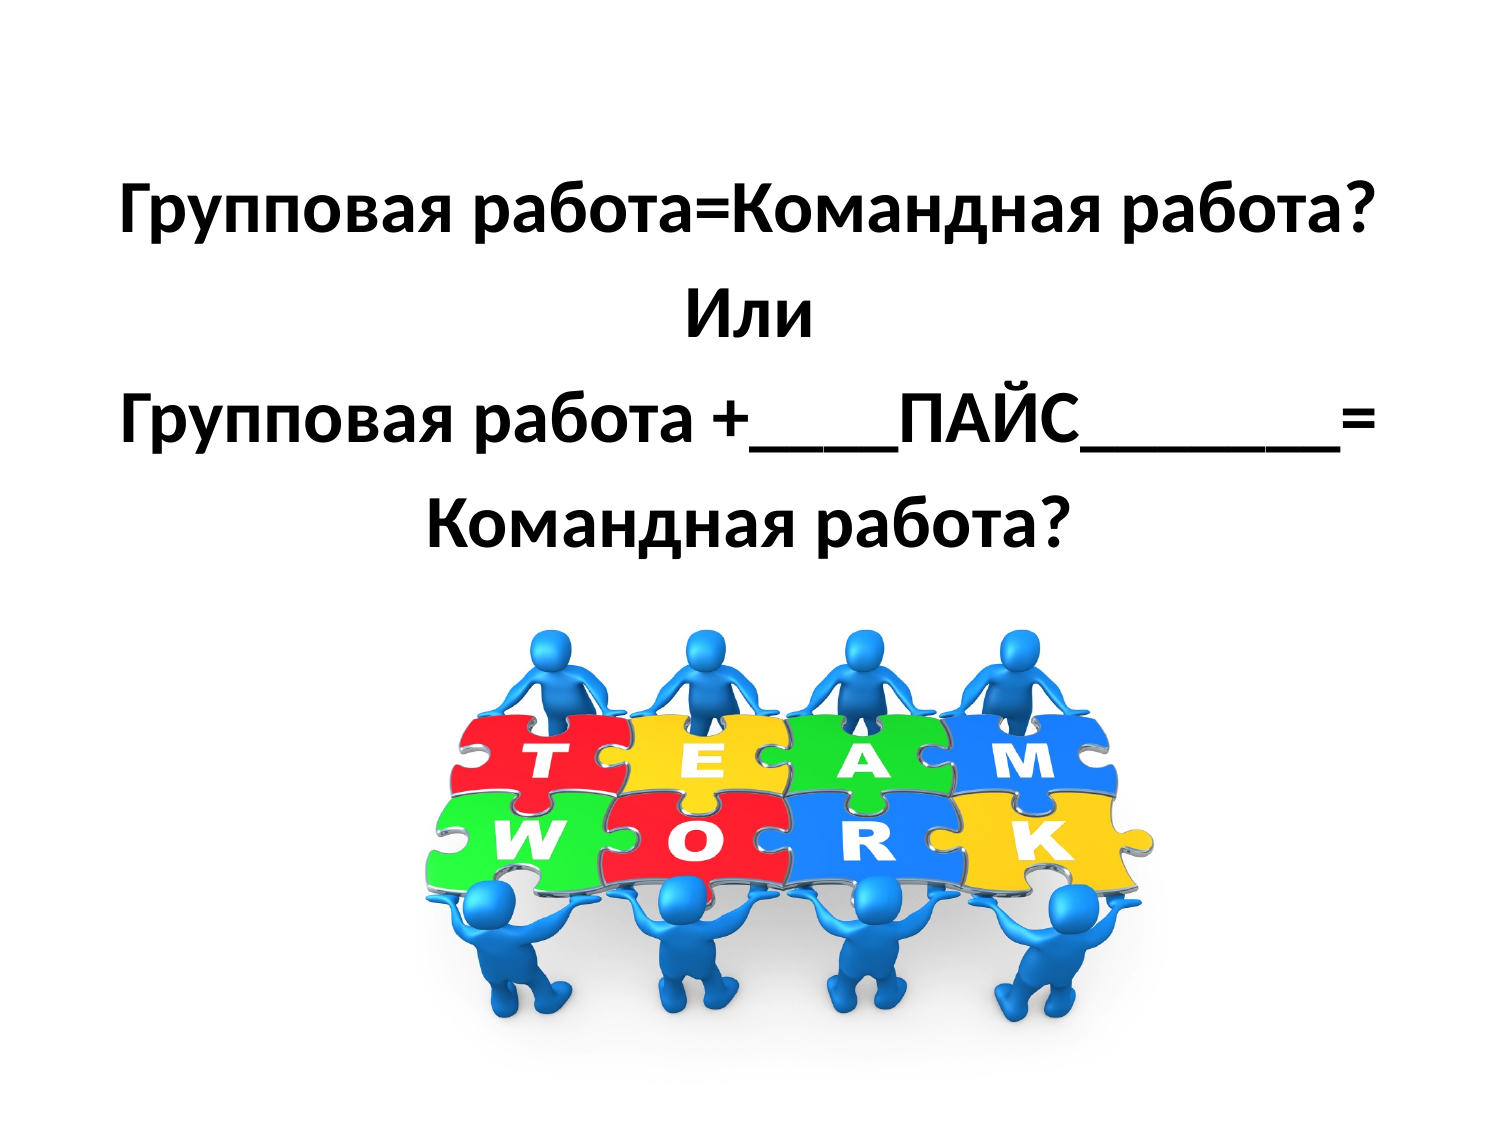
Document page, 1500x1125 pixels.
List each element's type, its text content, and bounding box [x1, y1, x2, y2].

picture [383, 557, 1194, 1125]
list Групповая работа=Командная работа? Или Групповая работа +____ПАЙС_______= Командная работа? [75, 54, 1425, 1005]
